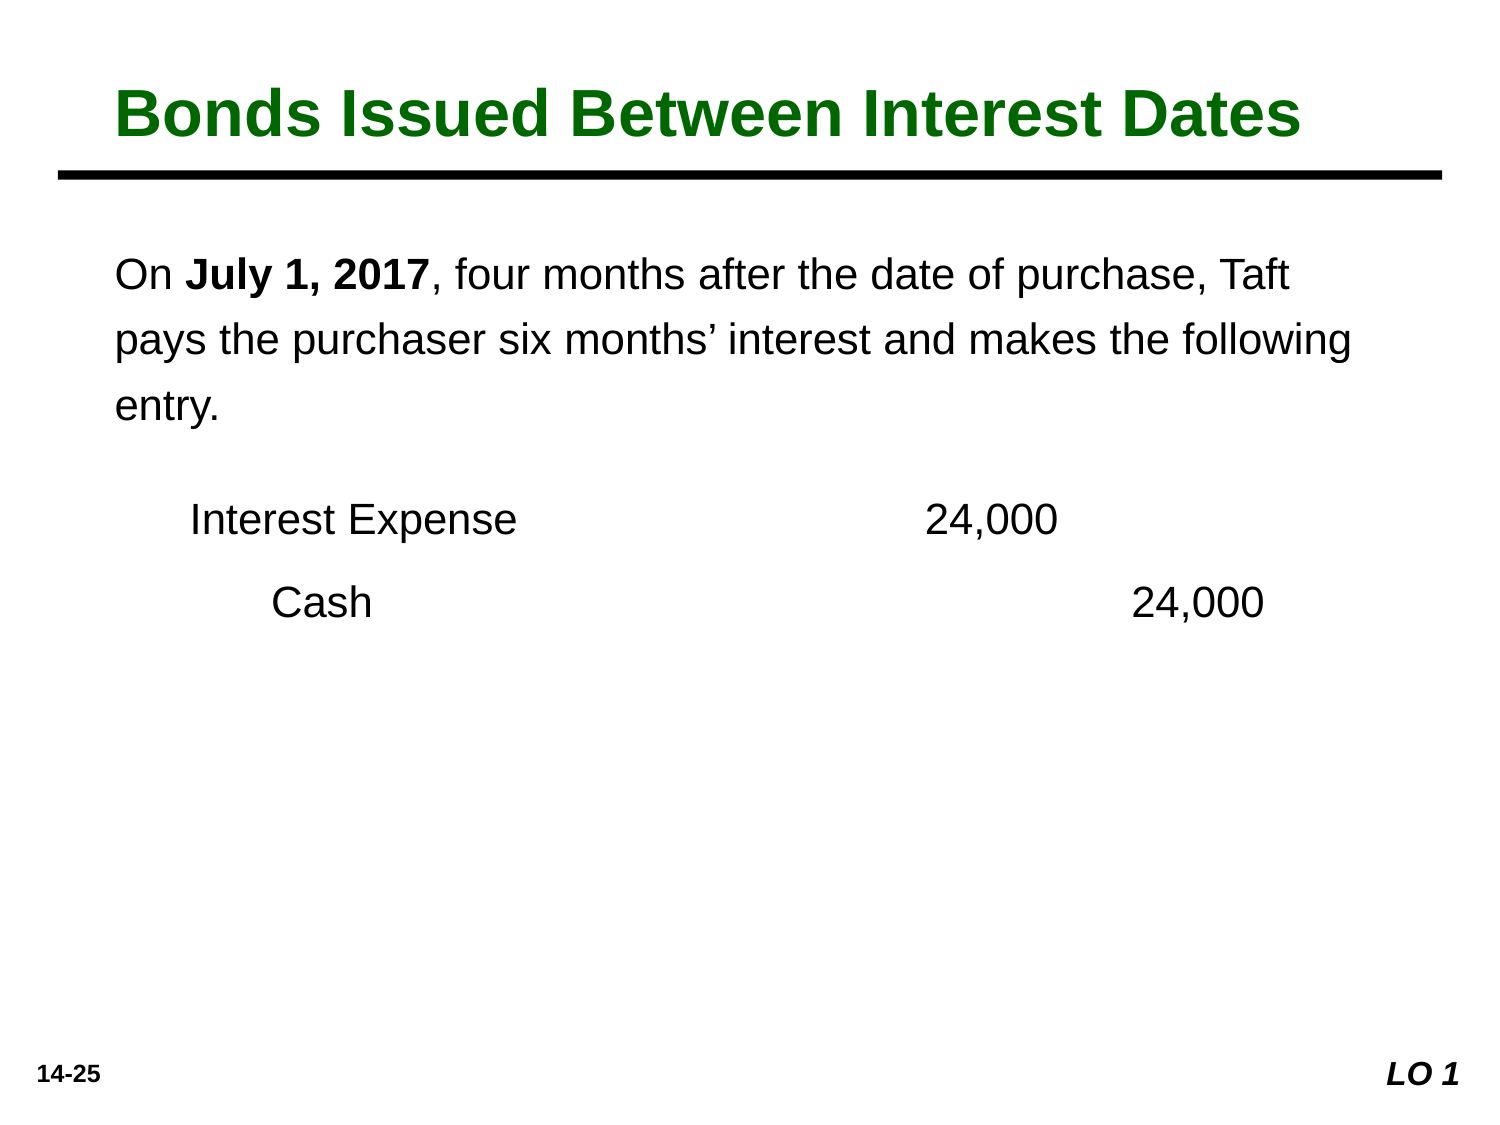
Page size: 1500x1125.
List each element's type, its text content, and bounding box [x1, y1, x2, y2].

text_box LO 1 [1350, 1044, 1475, 1100]
text_box Interest Expense 24,000 Cash 24,000 [87, 475, 1413, 634]
title Bonds Issued Between Interest Dates [99, 62, 1450, 155]
text_box On July 1, 2017, four months after the date of purchase, Taft pays the purchaser six months’ interest and makes the following entry. [99, 224, 1388, 437]
